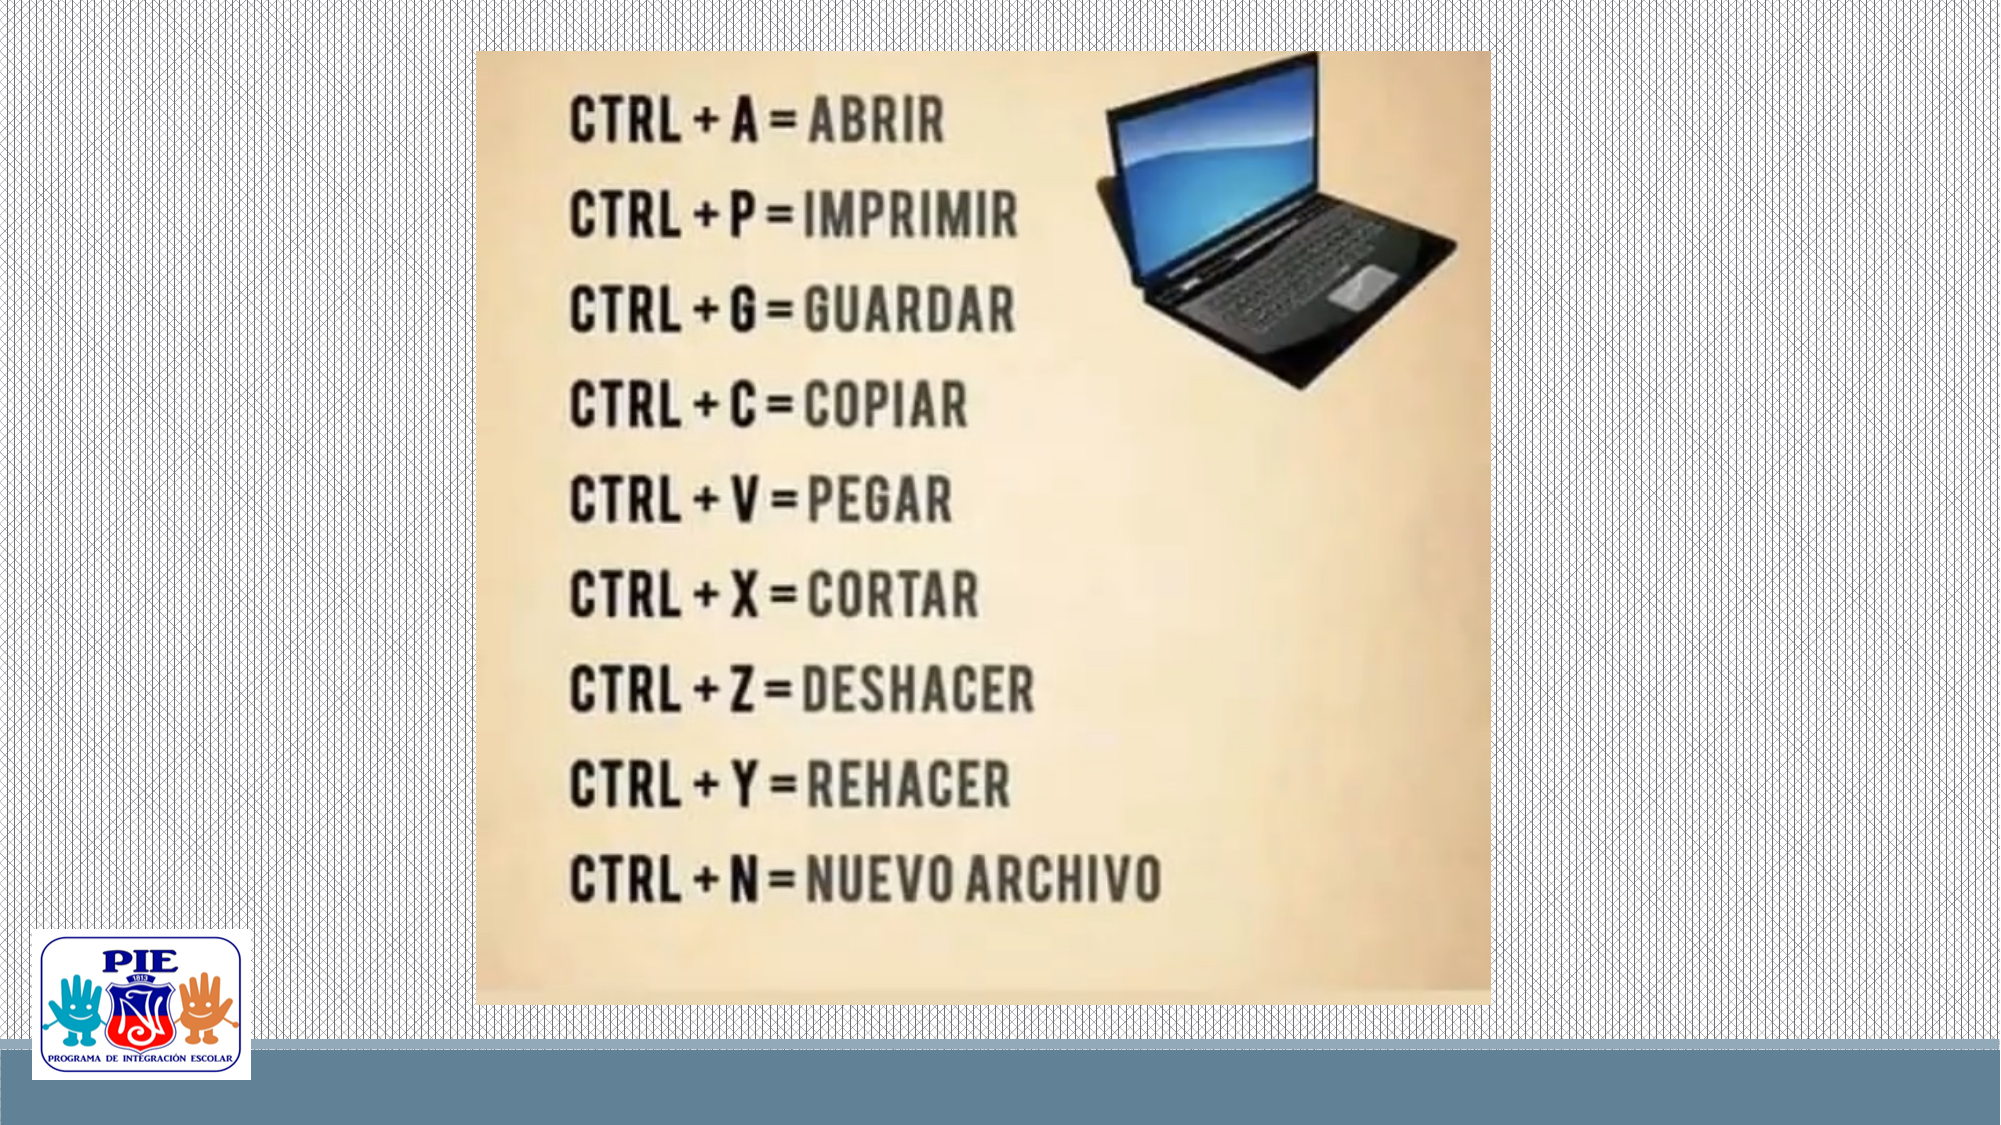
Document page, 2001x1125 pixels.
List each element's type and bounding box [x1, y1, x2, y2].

picture [475, 51, 1492, 1005]
picture [31, 928, 252, 1080]
